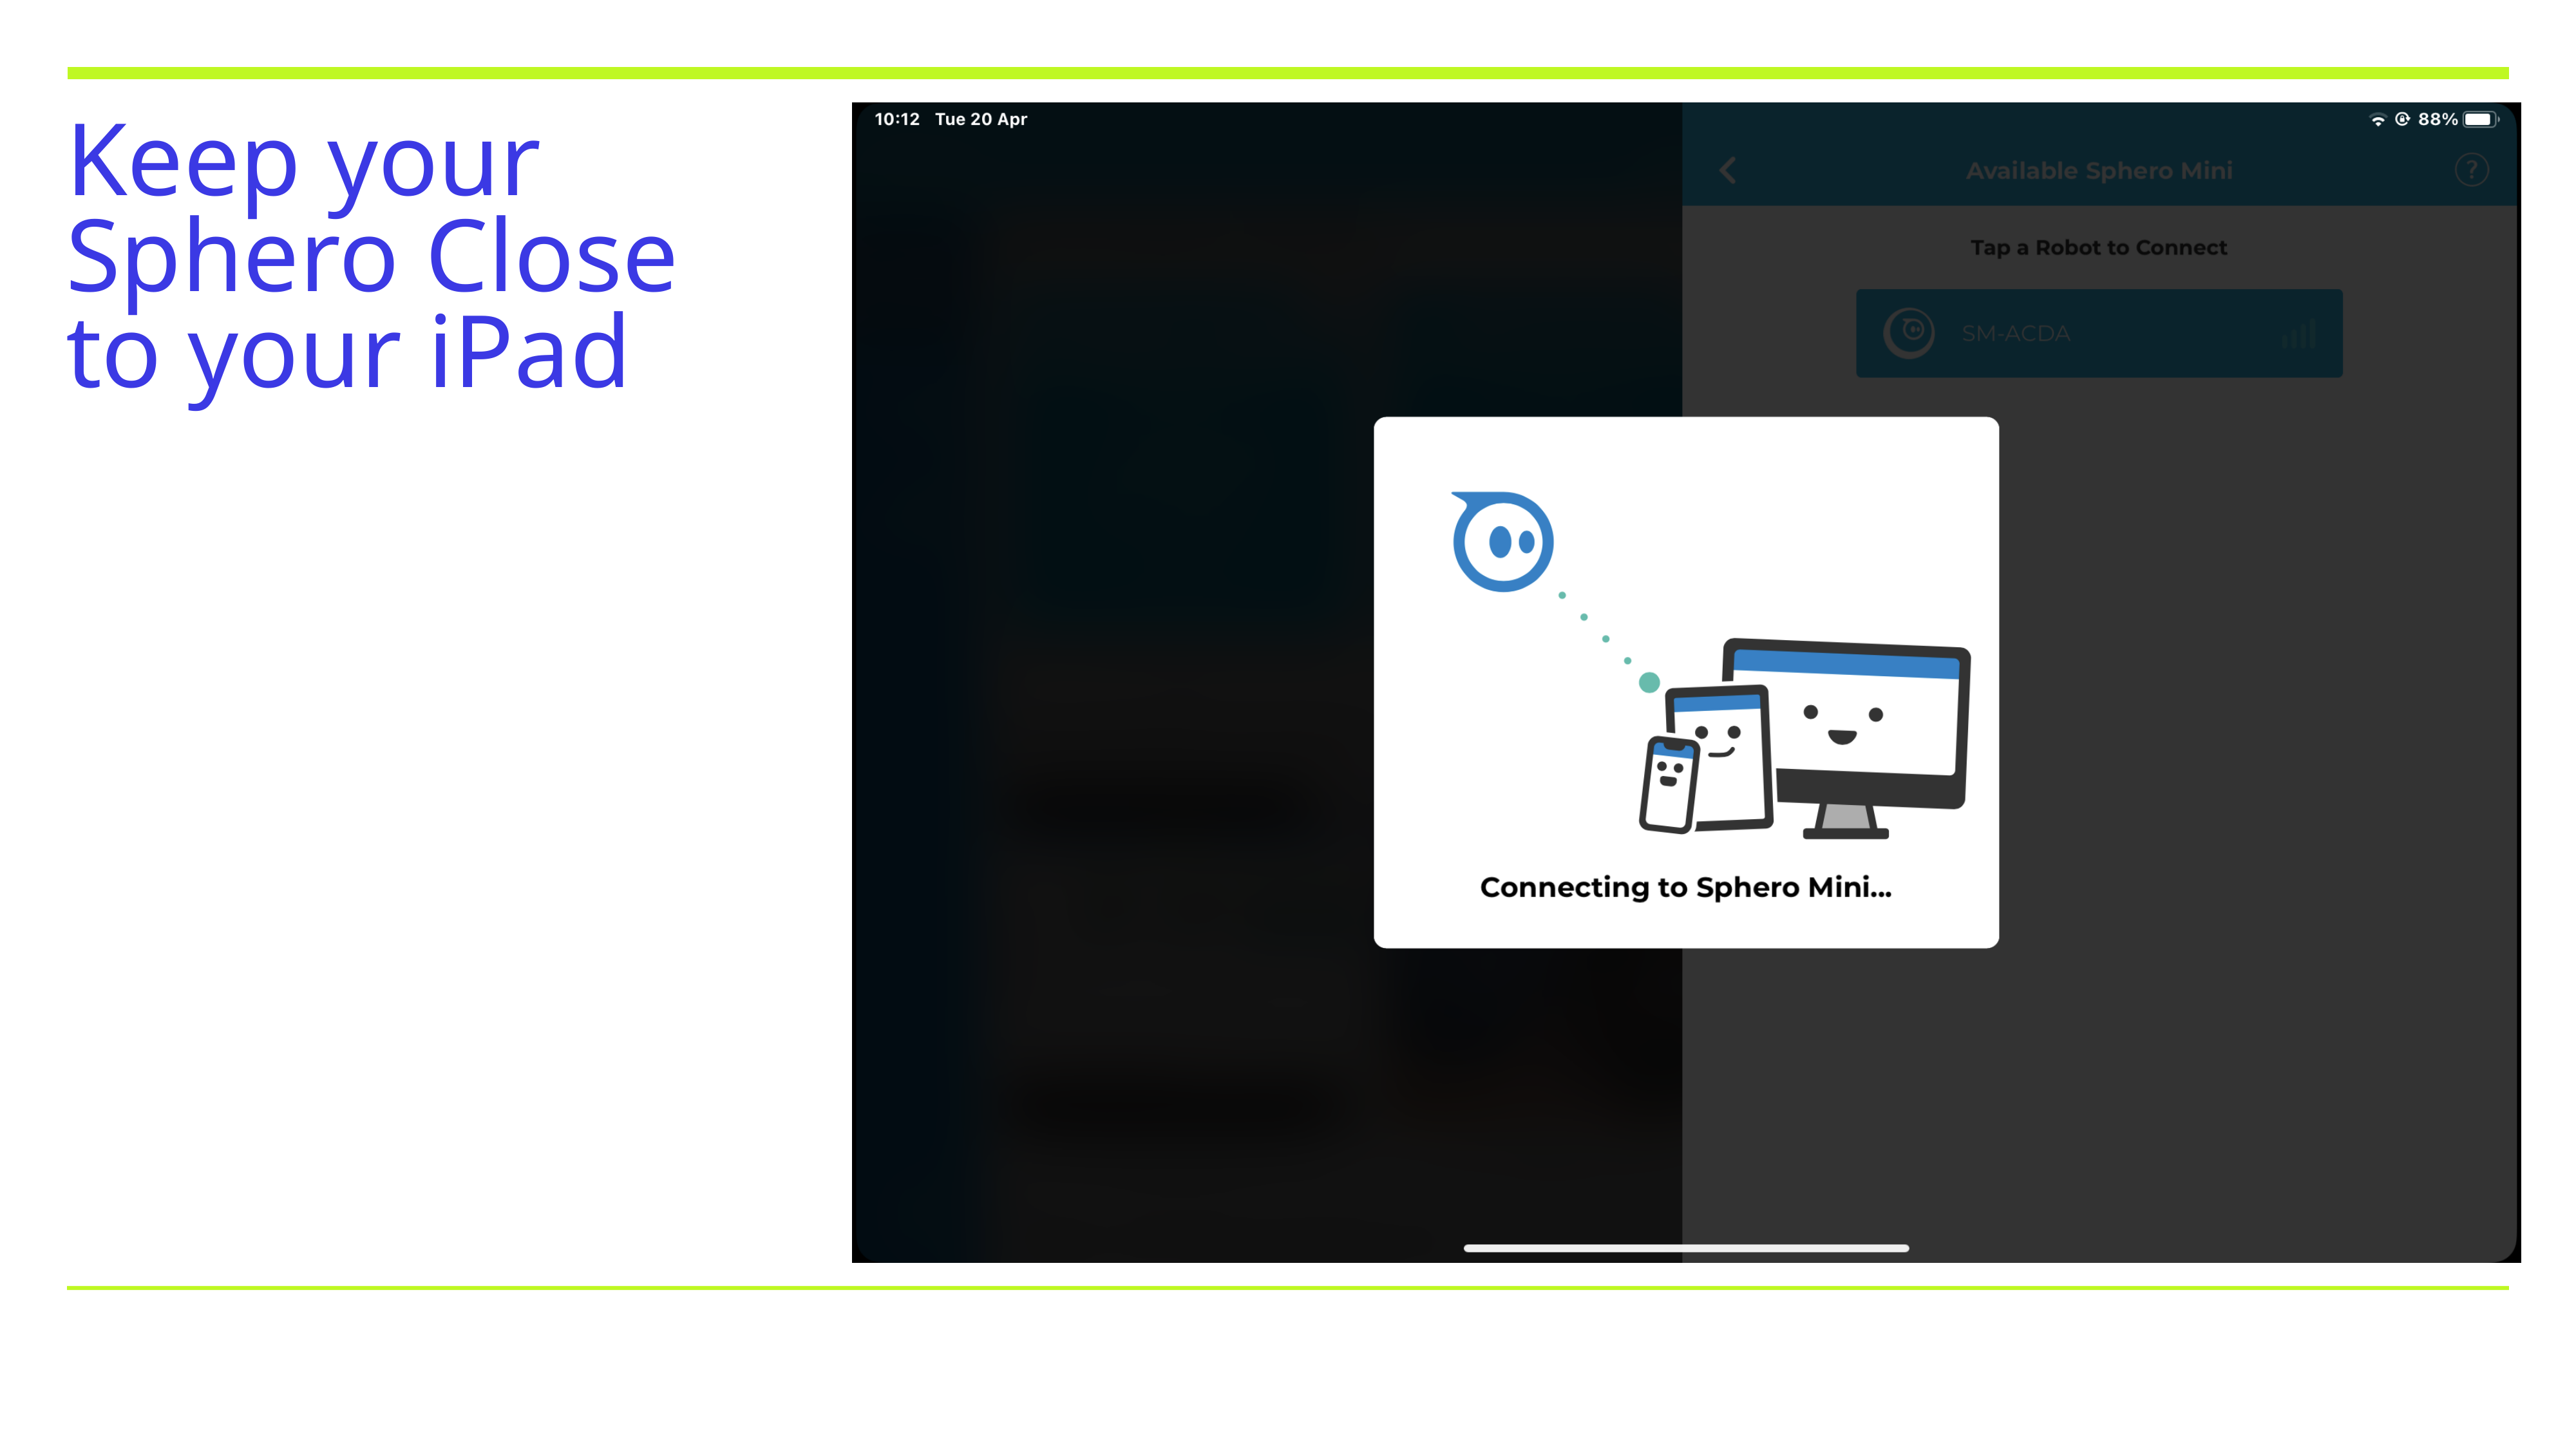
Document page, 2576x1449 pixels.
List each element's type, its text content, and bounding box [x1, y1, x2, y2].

picture [852, 102, 2522, 1263]
text_box Keep your Sphero Close to your iPad [60, 113, 751, 433]
